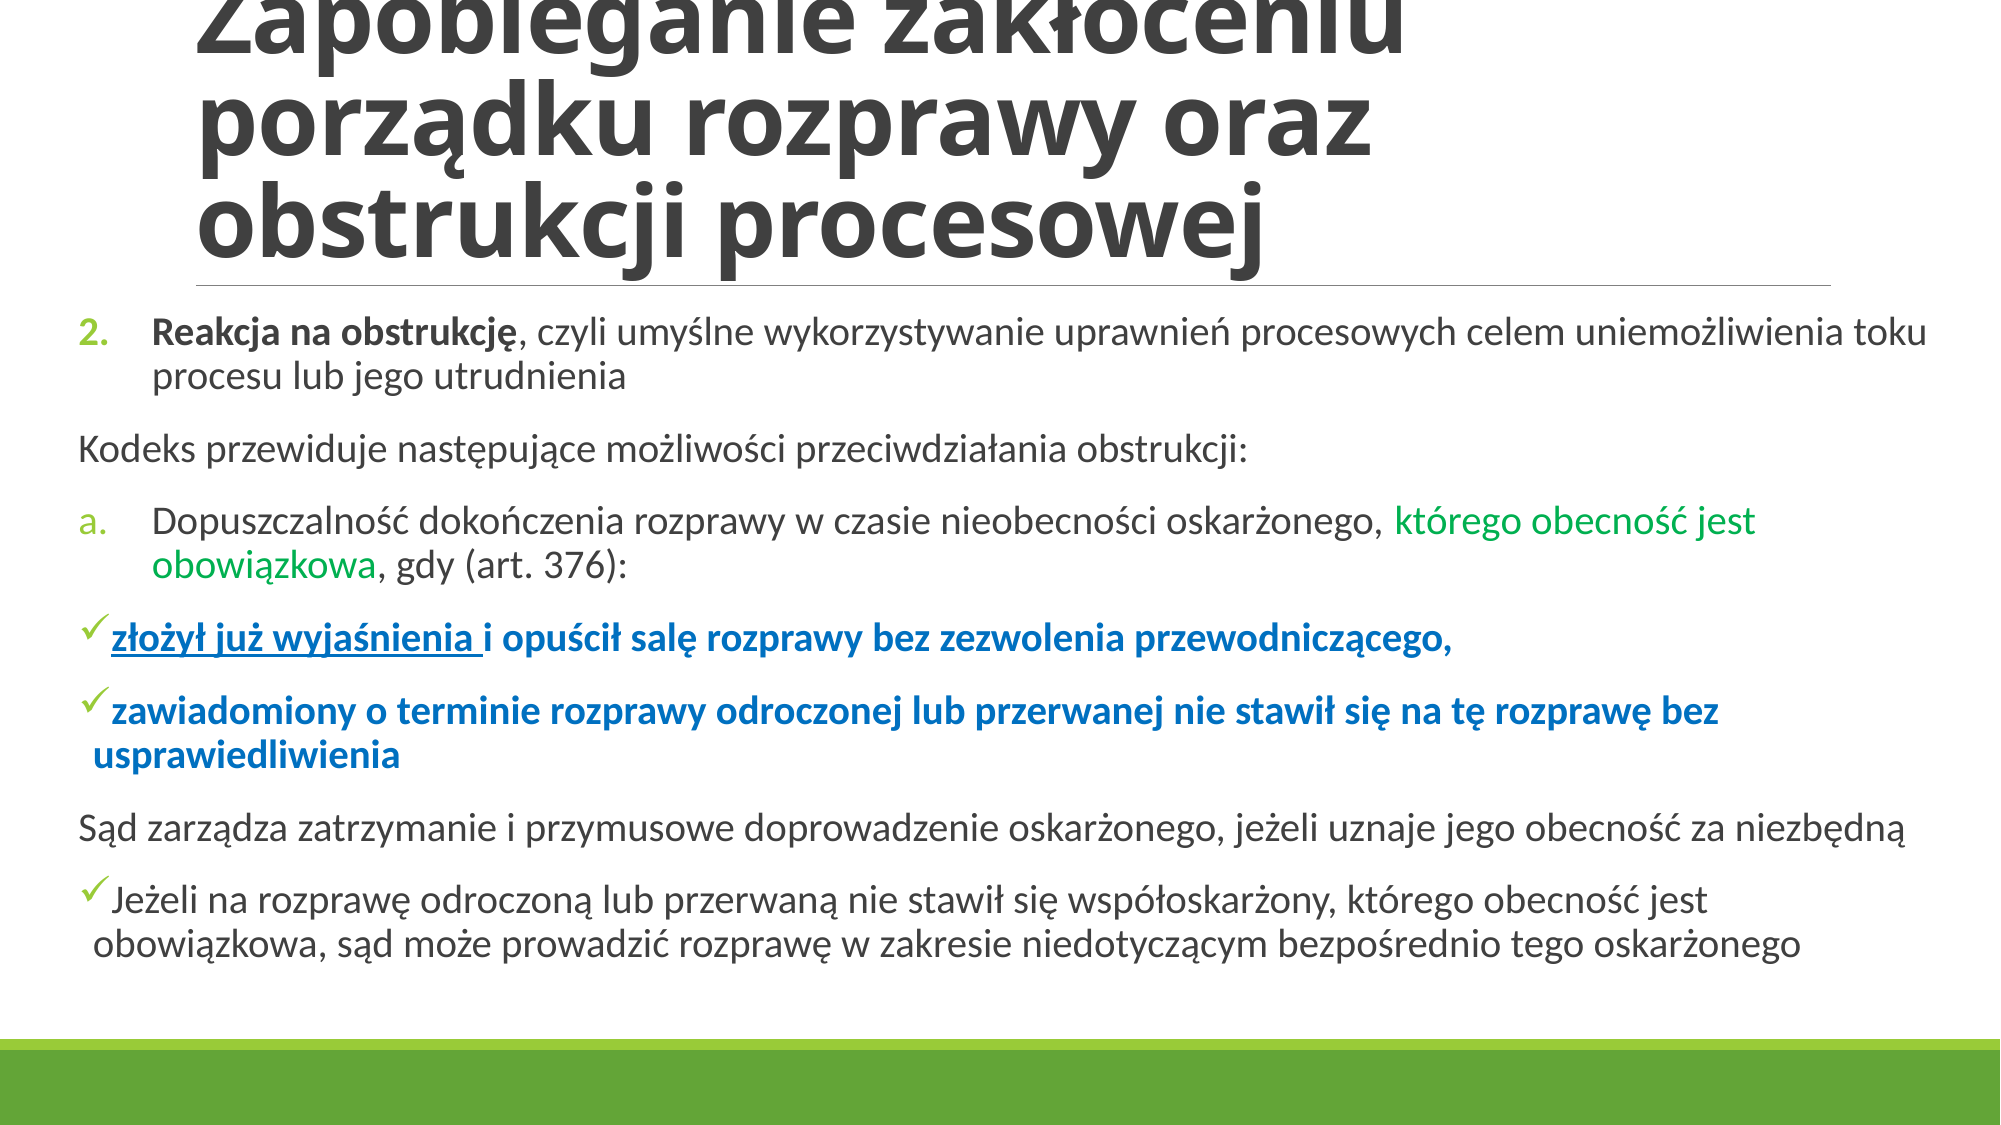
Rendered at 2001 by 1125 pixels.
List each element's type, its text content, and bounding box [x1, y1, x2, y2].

list Reakcja na obstrukcję, czyli umyślne wykorzystywanie uprawnień procesowych celem uniemożliwienia toku procesu lub jego utrudnienia Kodeks przewiduje następujące możliwości przeciwdziałania obstrukcji: Dopuszczalność dokończenia rozprawy w czasie nieobecności oskarżonego, którego obecność jest obowiązkowa, gdy (art. 376): złożył już wyjaśnienia i opuścił salę rozprawy bez zezwolenia przewodniczącego, zawiadomiony o terminie rozprawy odroczonej lub przerwanej nie stawił się na tę rozprawę bez usprawiedliwienia Sąd zarządza zatrzymanie i przymusowe doprowadzenie oskarżonego, jeżeli uznaje jego obecność za niezbędną Jeżeli na rozprawę odroczoną lub przerwaną nie stawił się współoskarżony, którego obecność jest obowiązkowa, sąd może prowadzić rozprawę w zakresie niedotyczącym bezpośrednio tego oskarżonego [78, 302, 1937, 1017]
title Zapobieganie zakłóceniu porządku rozprawy oraz obstrukcji procesowej [180, 47, 1830, 285]
